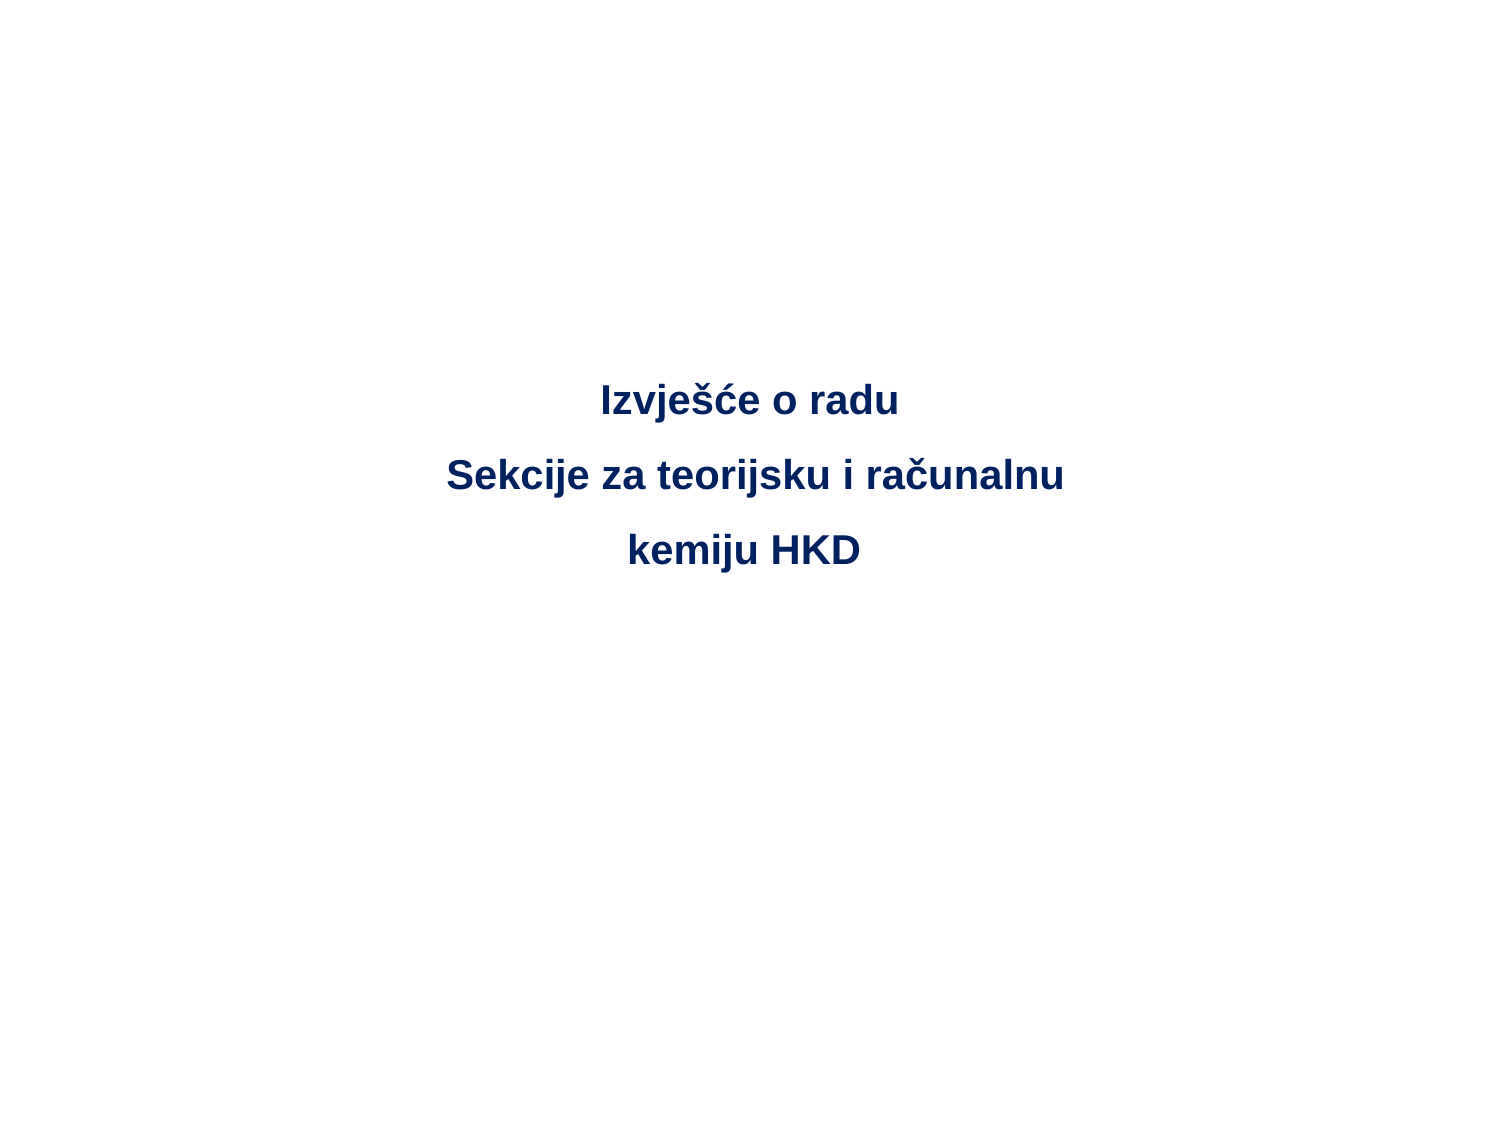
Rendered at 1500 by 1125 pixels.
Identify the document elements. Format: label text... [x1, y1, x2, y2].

text_box Izvješće o radu Sekcije za teorijsku i računalnu kemiju HKD [374, 340, 1125, 581]
